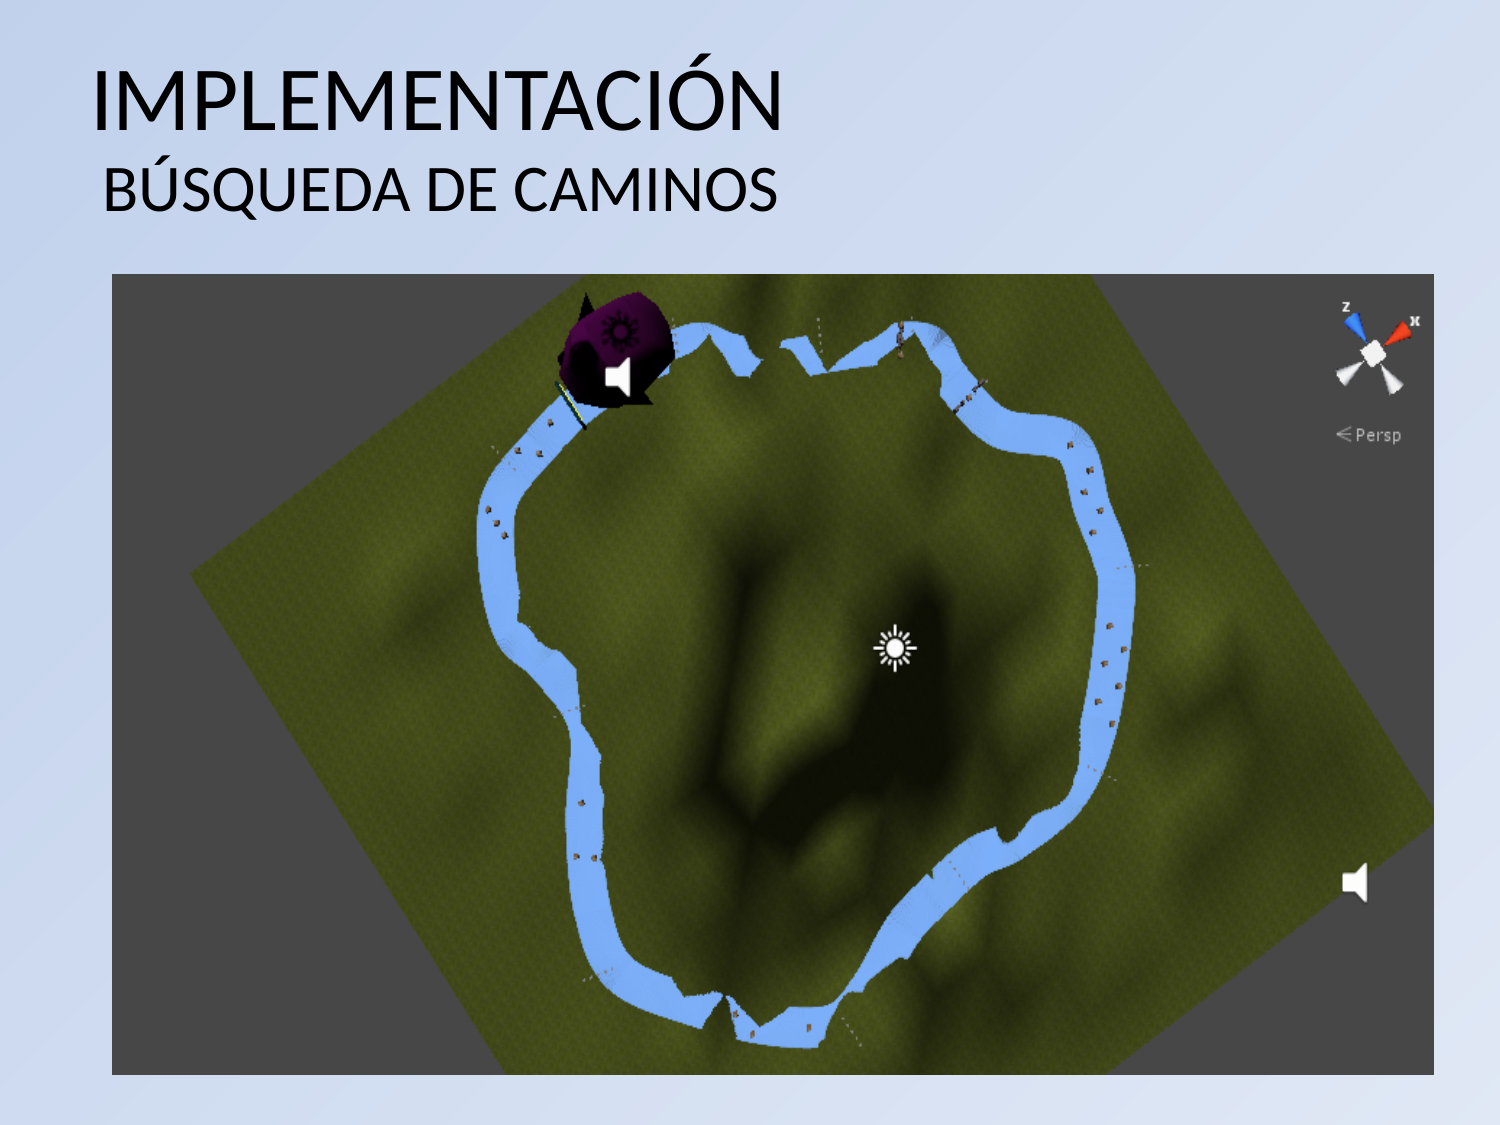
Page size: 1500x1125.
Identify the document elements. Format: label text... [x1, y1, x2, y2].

text_box BÚSQUEDA DE CAMINOS [87, 137, 1025, 233]
picture [112, 274, 1435, 1076]
title IMPLEMENTACIÓN [75, 0, 1425, 188]
